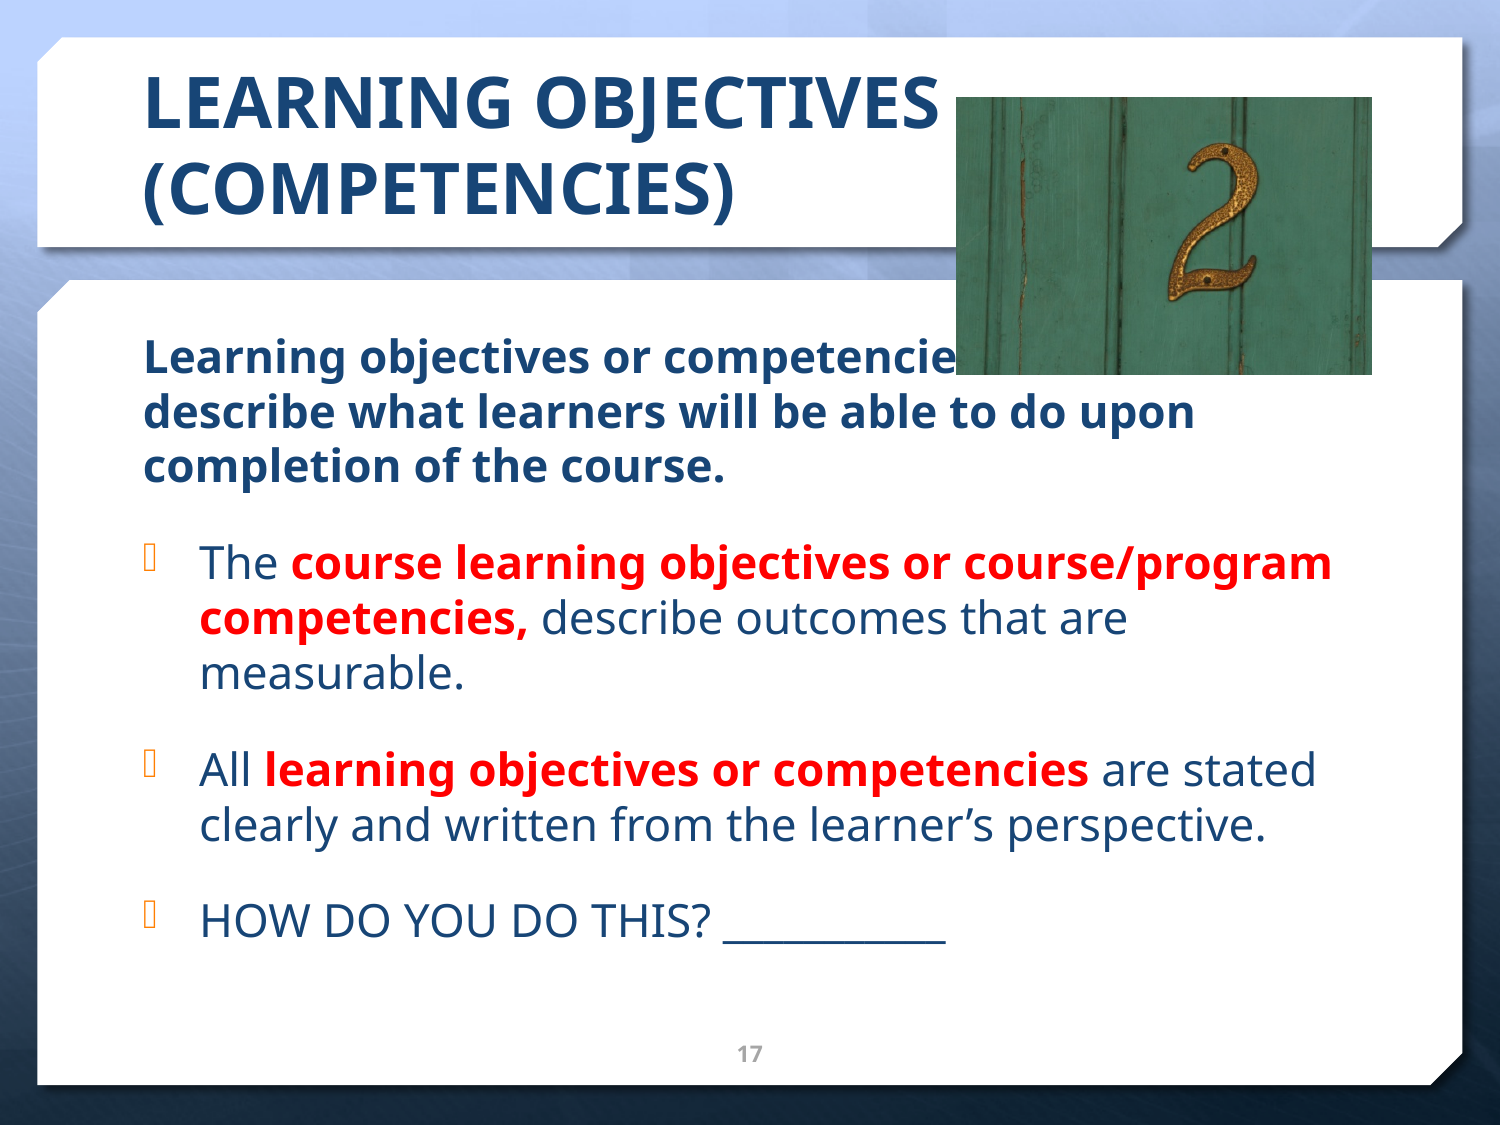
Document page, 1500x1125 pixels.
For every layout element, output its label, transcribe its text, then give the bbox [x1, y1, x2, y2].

picture [956, 96, 1373, 376]
slide_number 17 [706, 1025, 794, 1085]
list Learning objectives or competencies describe what learners will be able to do upon completion of the course. The course learning objectives or course/program competencies, describe outcomes that are measurable. All learning objectives or competencies are stated clearly and written from the learner’s perspective. HOW DO YOU DO THIS? ___________ [127, 319, 1372, 978]
title LEARNING OBJECTIVES (COMPETENCIES) [127, 48, 1372, 236]
